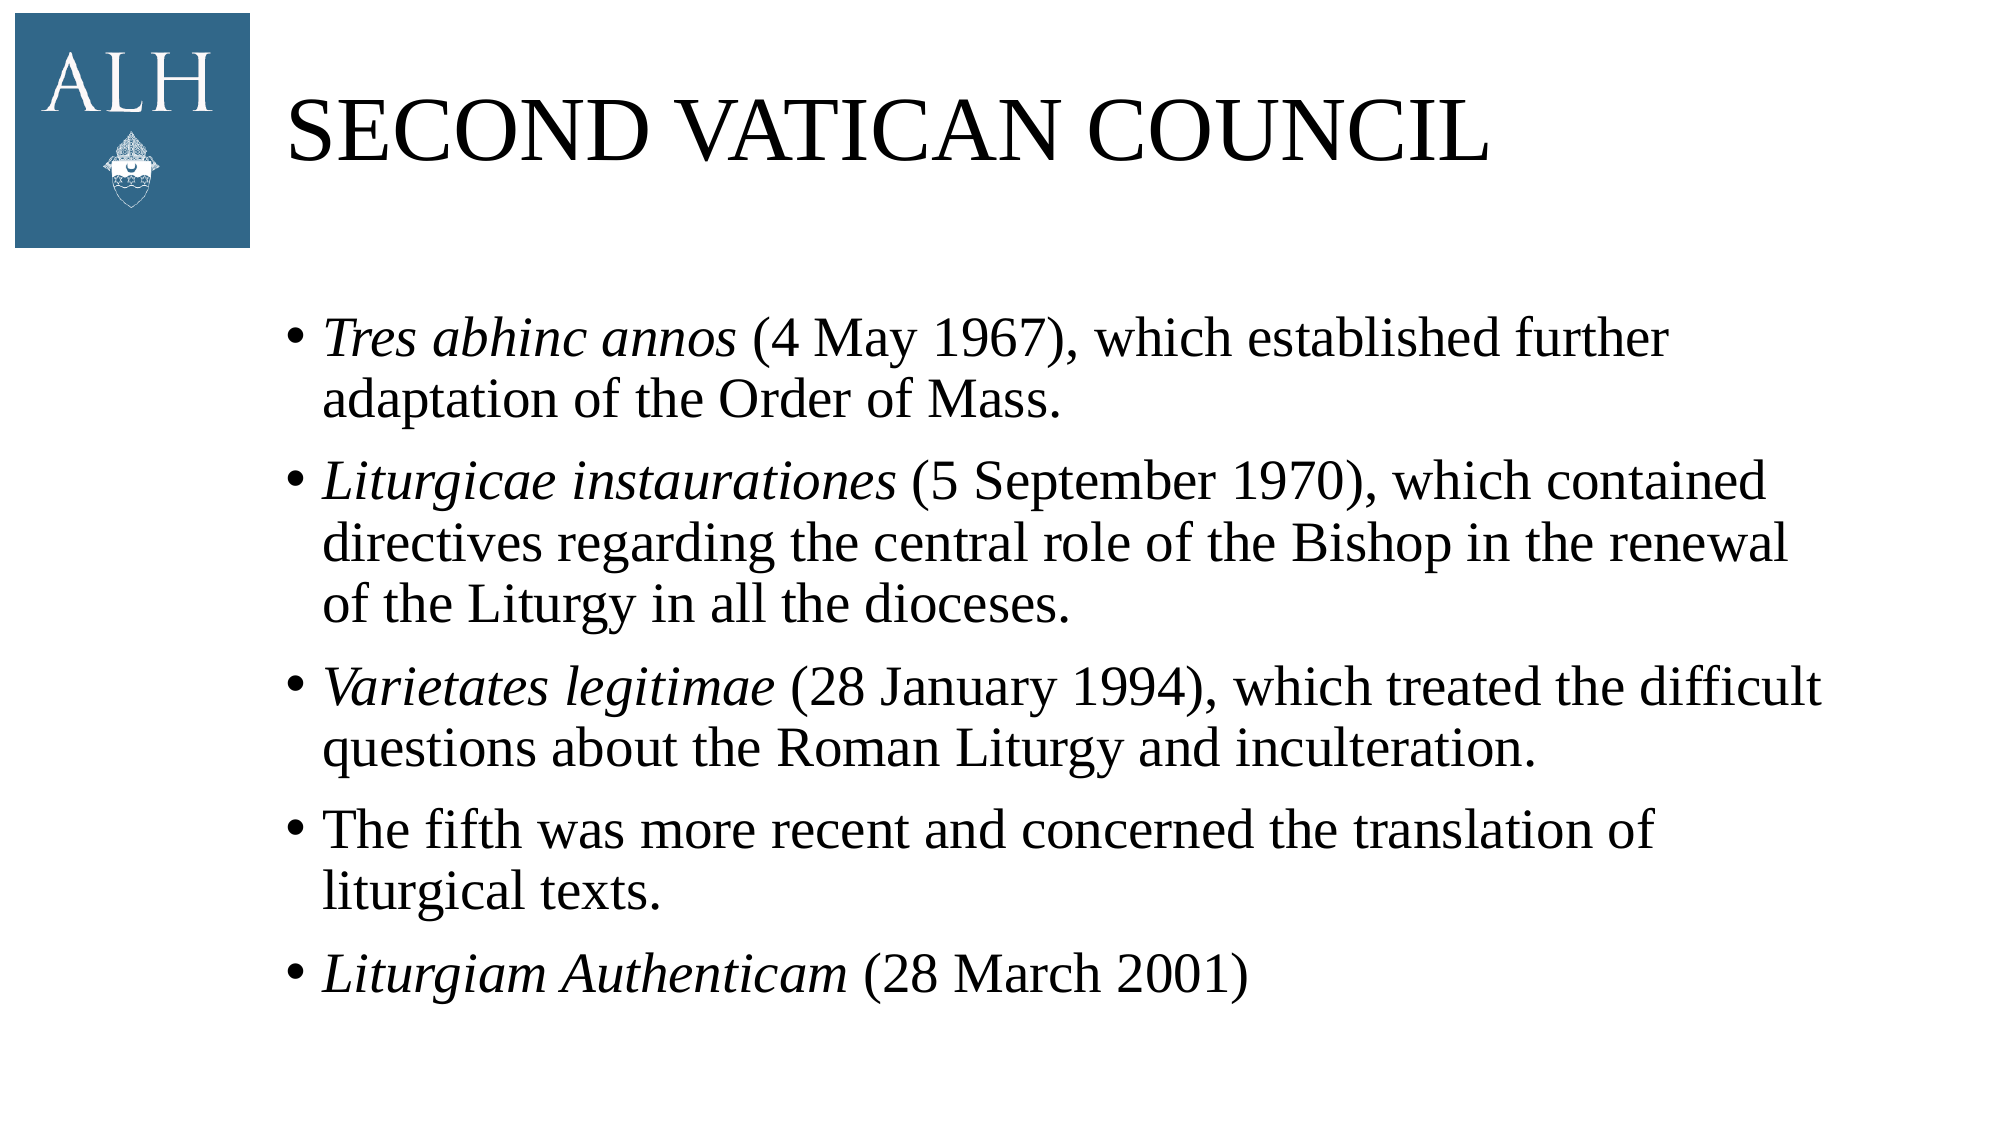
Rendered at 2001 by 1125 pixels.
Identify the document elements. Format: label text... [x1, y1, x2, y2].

list Tres abhinc annos (4 May 1967), which established further adaptation of the Order of Mass. Liturgicae instaurationes (5 September 1970), which contained directives regarding the central role of the Bishop in the renewal of the Liturgy in all the dioceses. Varietates legitimae (28 January 1994), which treated the difficult questions about the Roman Liturgy and inculteration. The fifth was more recent and concerned the translation of liturgical texts. Liturgiam Authenticam (28 March 2001) [270, 299, 1863, 1014]
picture [15, 13, 250, 248]
title Second Vatican Council [270, 21, 1863, 240]
